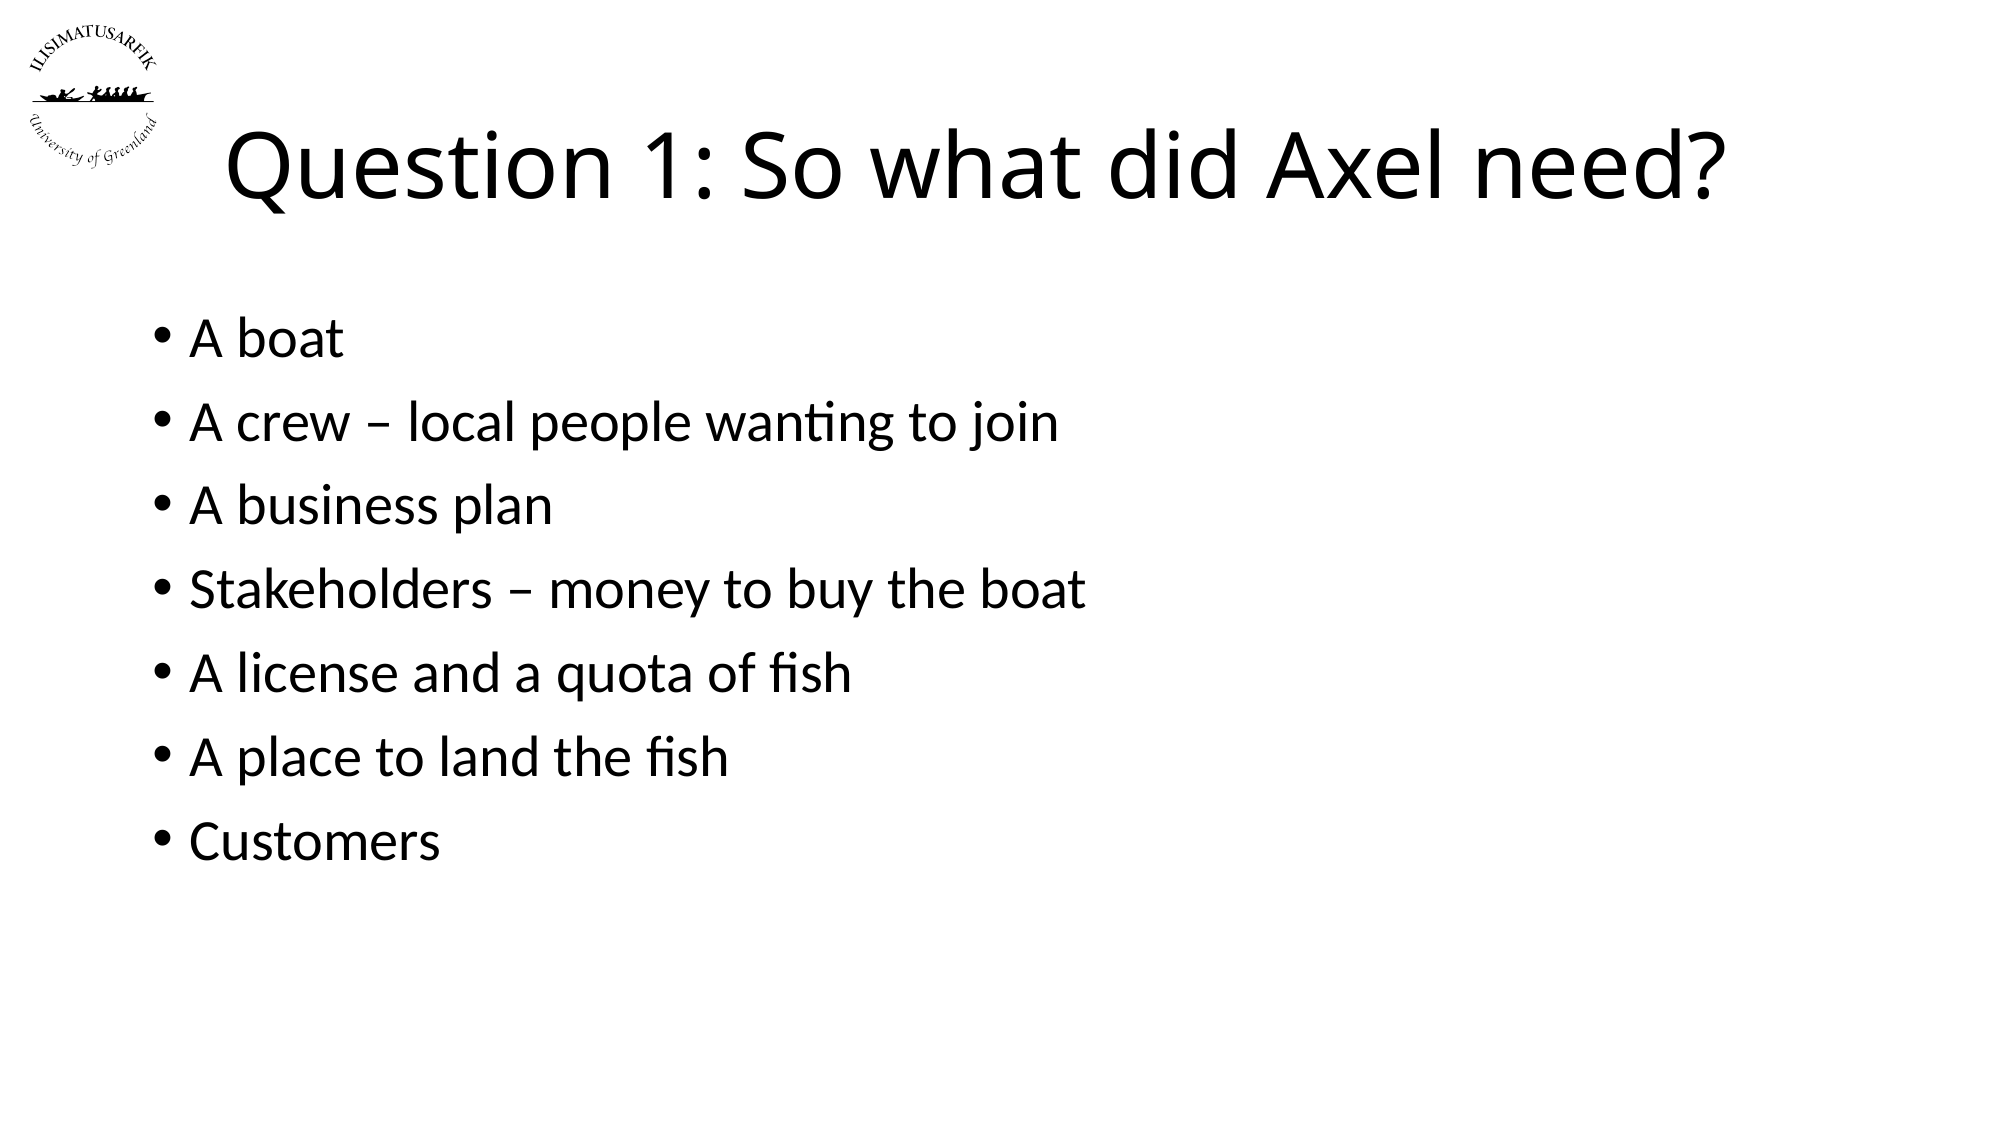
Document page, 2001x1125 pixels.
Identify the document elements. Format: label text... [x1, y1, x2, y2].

list A boat A crew – local people wanting to join A business plan Stakeholders – money to buy the boat A license and a quota of fish A place to land the fish Customers [137, 299, 1863, 1014]
title Question 1: So what did Axel need? [137, 59, 1863, 278]
picture [29, 24, 157, 169]
